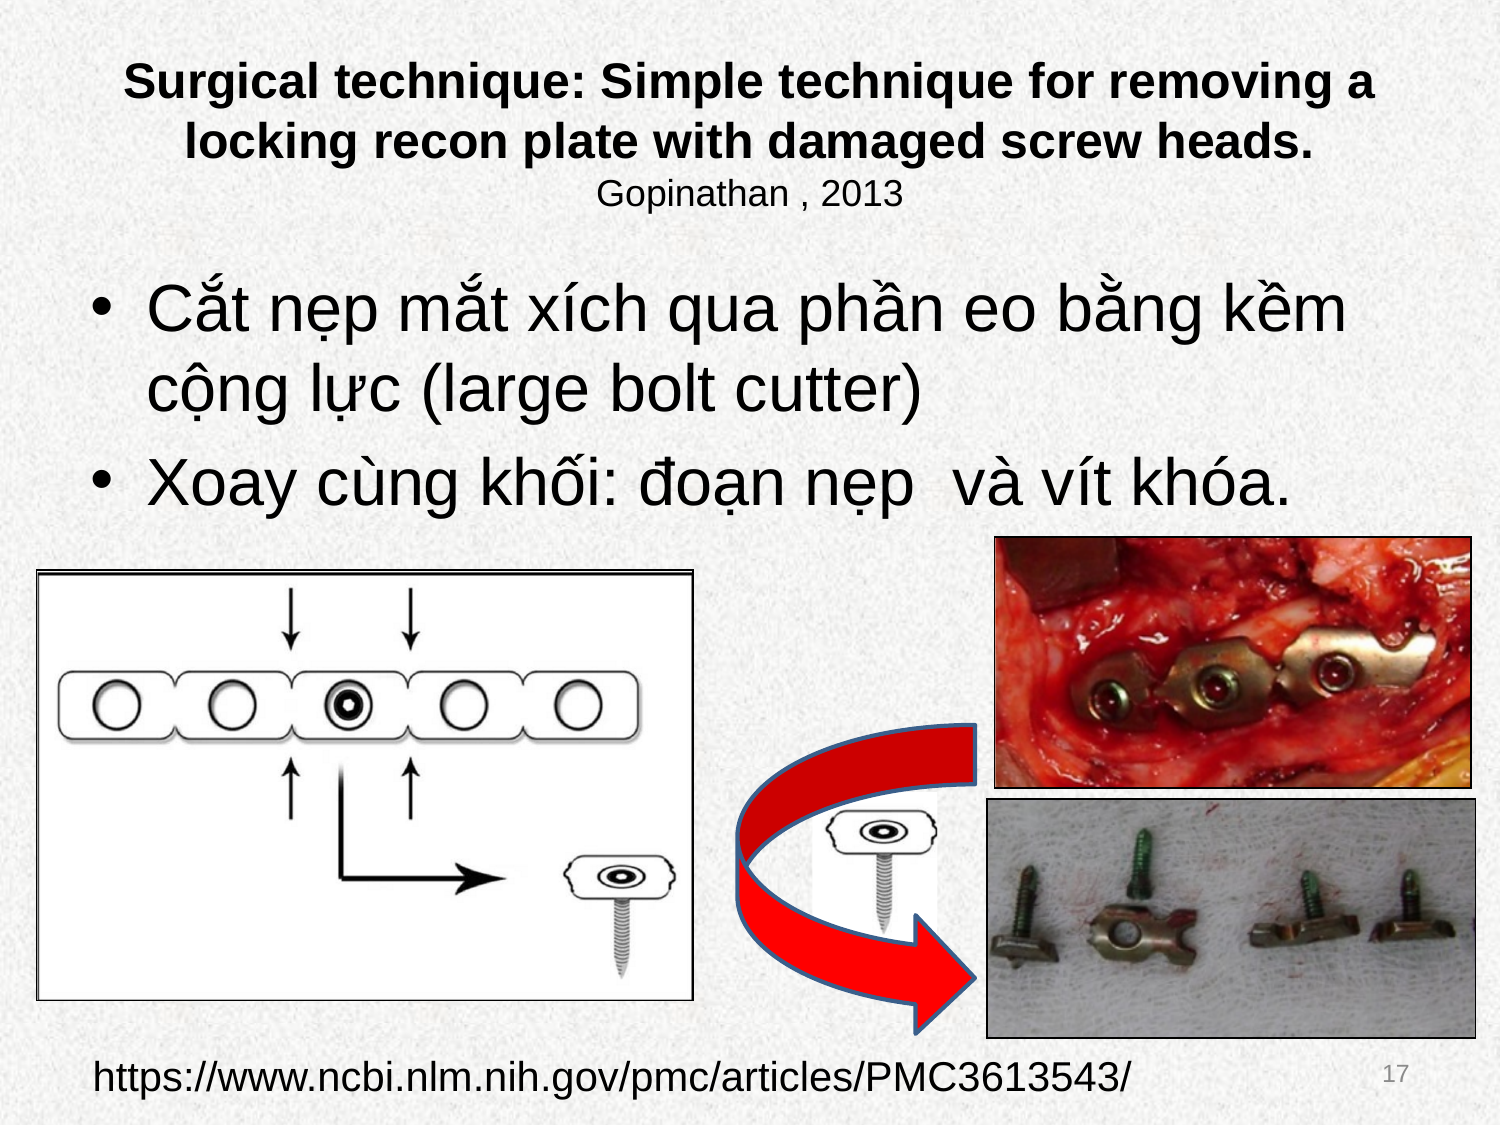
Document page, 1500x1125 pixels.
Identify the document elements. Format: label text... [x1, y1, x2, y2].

text_box https://www.ncbi.nlm.nih.gov/pmc/articles/PMC3613543/ [0, 1025, 1288, 1125]
picture [994, 537, 1471, 788]
slide_number 17 [1288, 1047, 1425, 1103]
picture [37, 570, 693, 1001]
text_box [735, 722, 978, 1036]
title Surgical technique: Simple technique for removing a locking recon plate with damaged screw heads. Gopinathan , 2013 [75, 37, 1425, 225]
picture [987, 799, 1476, 1038]
picture [812, 792, 938, 943]
list Cắt nẹp mắt xích qua phần eo bằng kềm cộng lực (large bolt cutter) Xoay cùng khối: đoạn nẹp và vít khóa. [75, 257, 1425, 1001]
